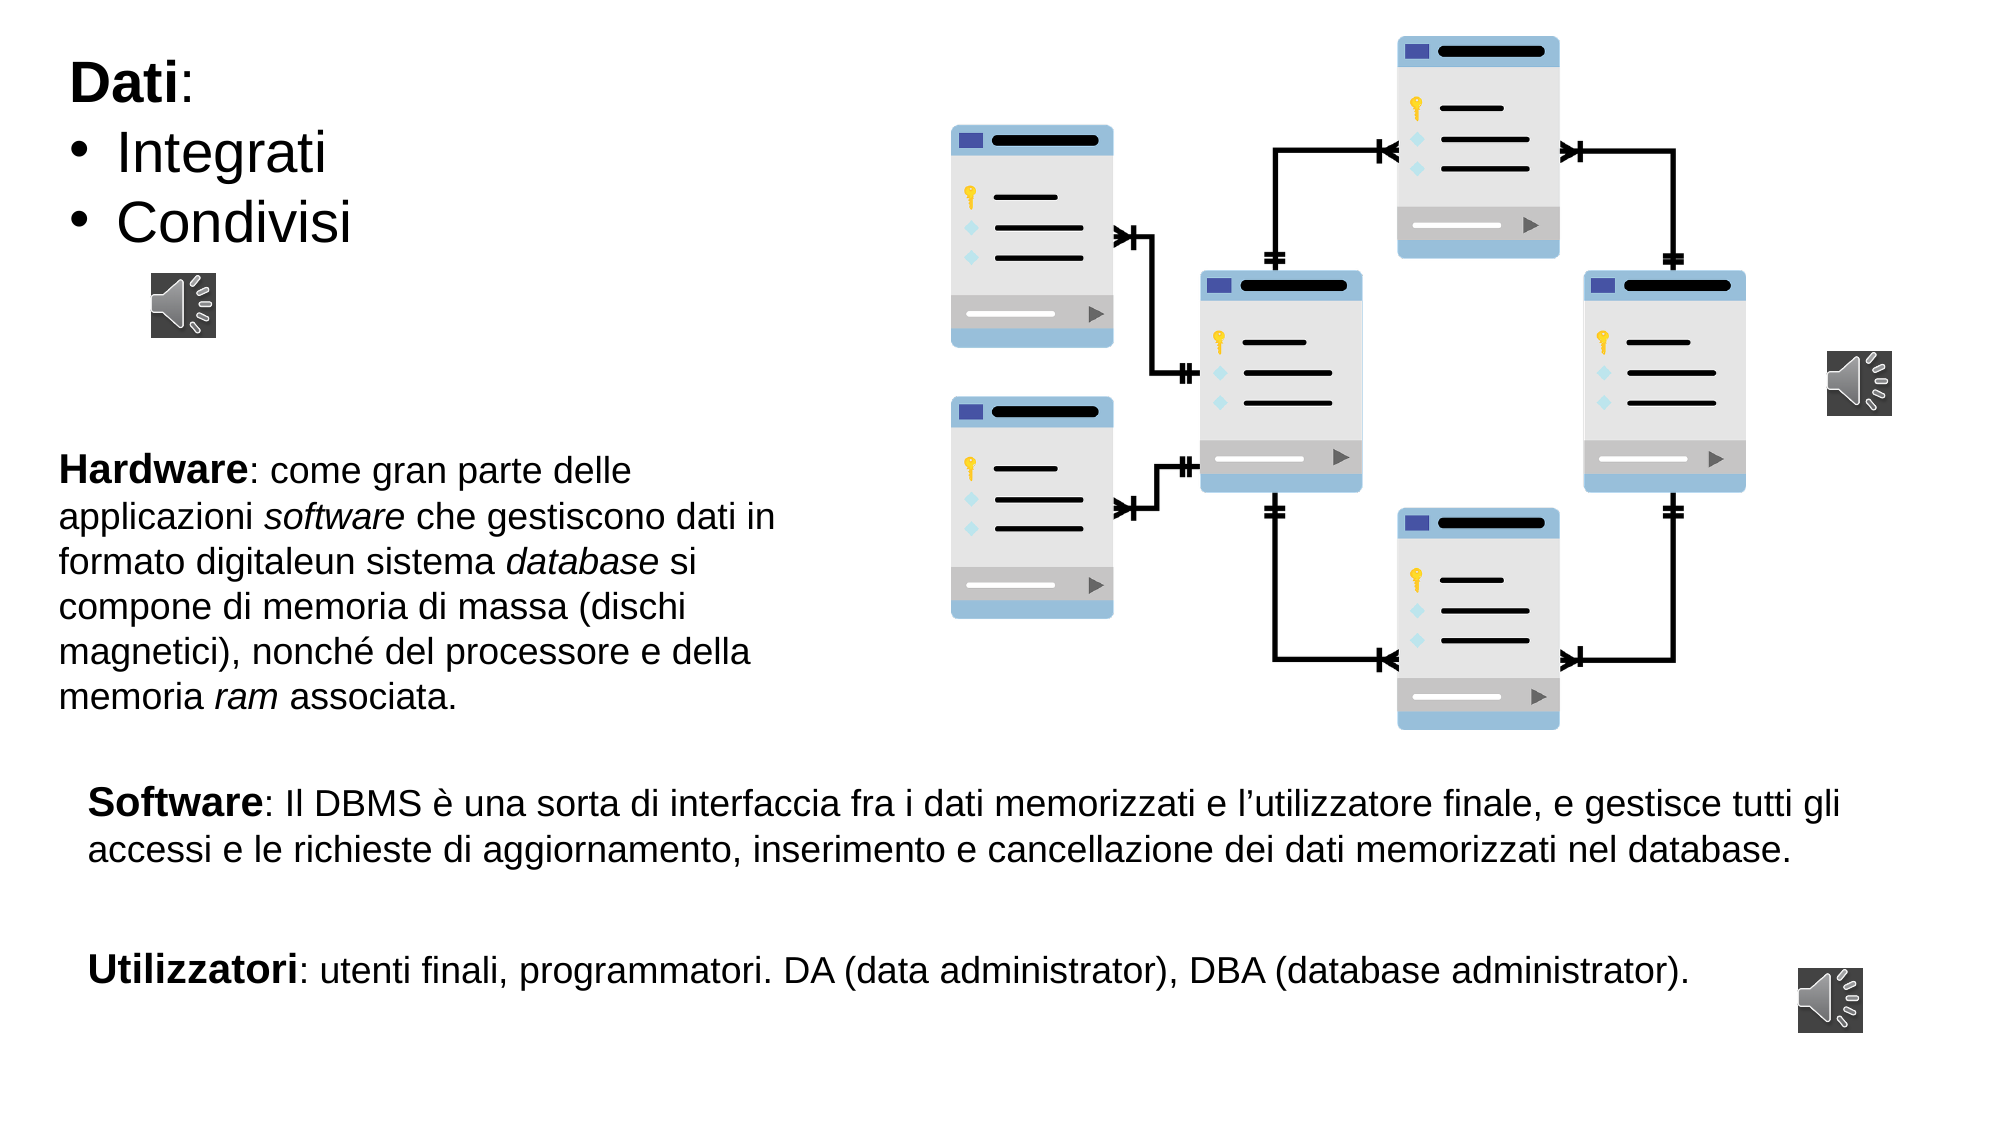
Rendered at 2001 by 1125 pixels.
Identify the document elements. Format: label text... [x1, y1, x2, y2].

picture [1796, 966, 1864, 1035]
text_box Hardware: come gran parte delle applicazioni software che gestiscono dati in formato digitaleun sistema database si compone di memoria di massa (dischi magnetici), nonché del processore e della memoria ram associata. [43, 434, 831, 725]
text_box Software: Il DBMS è una sorta di interfaccia fra i dati memorizzati e l’utilizzatore finale, e gestisce tutti gli accessi e le richieste di aggiornamento, inserimento e cancellazione dei dati memorizzati nel database. [72, 767, 1935, 878]
picture [1825, 349, 1893, 417]
text_box Dati: Integrati Condivisi [54, 36, 746, 262]
picture [951, 36, 1746, 731]
text_box Utilizzatori: utenti finali, programmatori. DA (data administrator), DBA (database administrator). [72, 934, 1969, 1000]
picture [149, 272, 217, 340]
